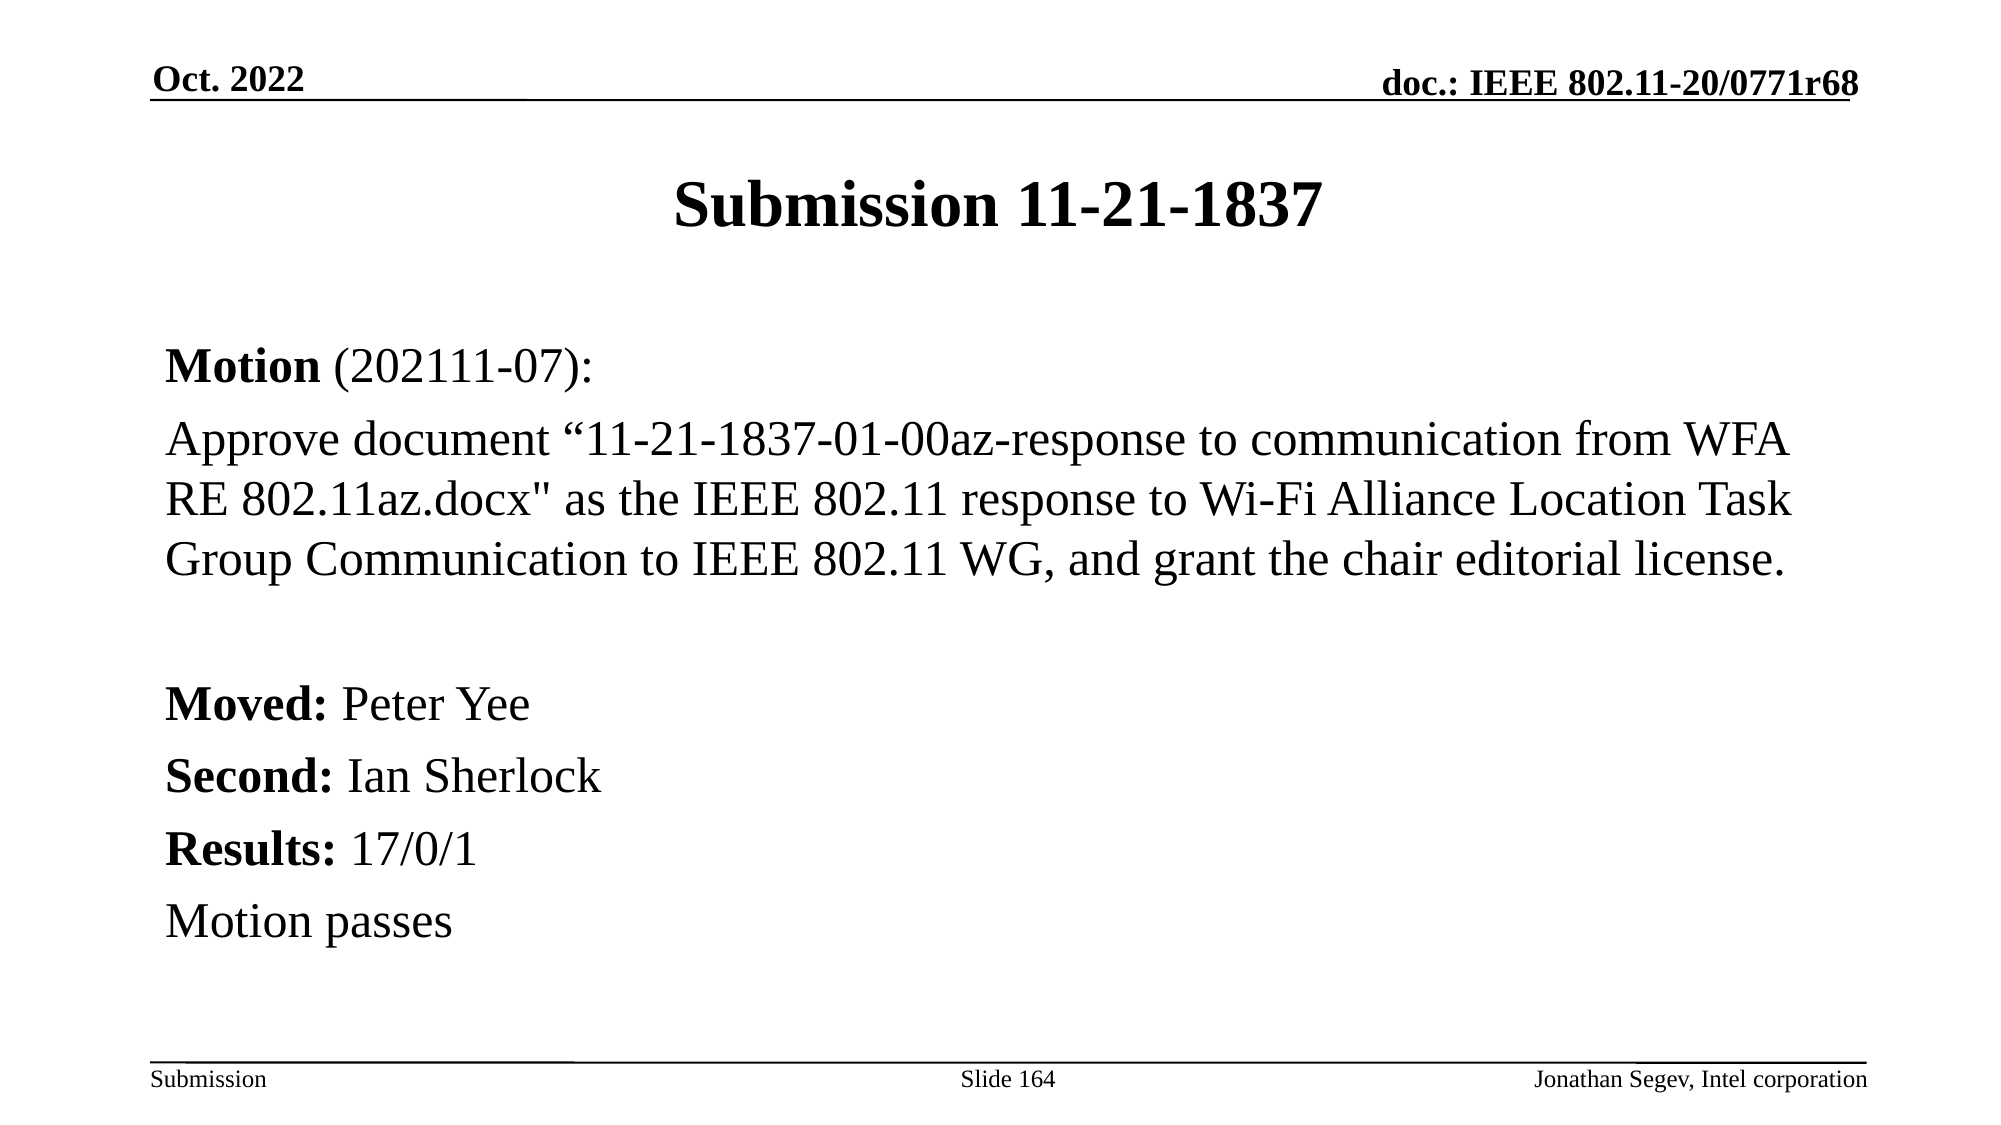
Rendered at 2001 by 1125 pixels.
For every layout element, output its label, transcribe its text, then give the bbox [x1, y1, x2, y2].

title Submission 11-21-1837 [149, 112, 1850, 288]
list Motion (202111-07): Approve document “11-21-1837-01-00az-response to communication from WFA RE 802.11az.docx" as the IEEE 802.11 response to Wi-Fi Alliance Location Task Group Communication to IEEE 802.11 WG, and grant the chair editorial license. Moved: Peter Yee Second: Ian Sherlock Results: 17/0/1 Motion passes [149, 324, 1850, 1000]
footer Jonathan Segev, Intel corporation [1171, 1061, 1869, 1093]
slide_number Slide 164 [950, 1061, 1067, 1123]
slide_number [152, 54, 563, 100]
